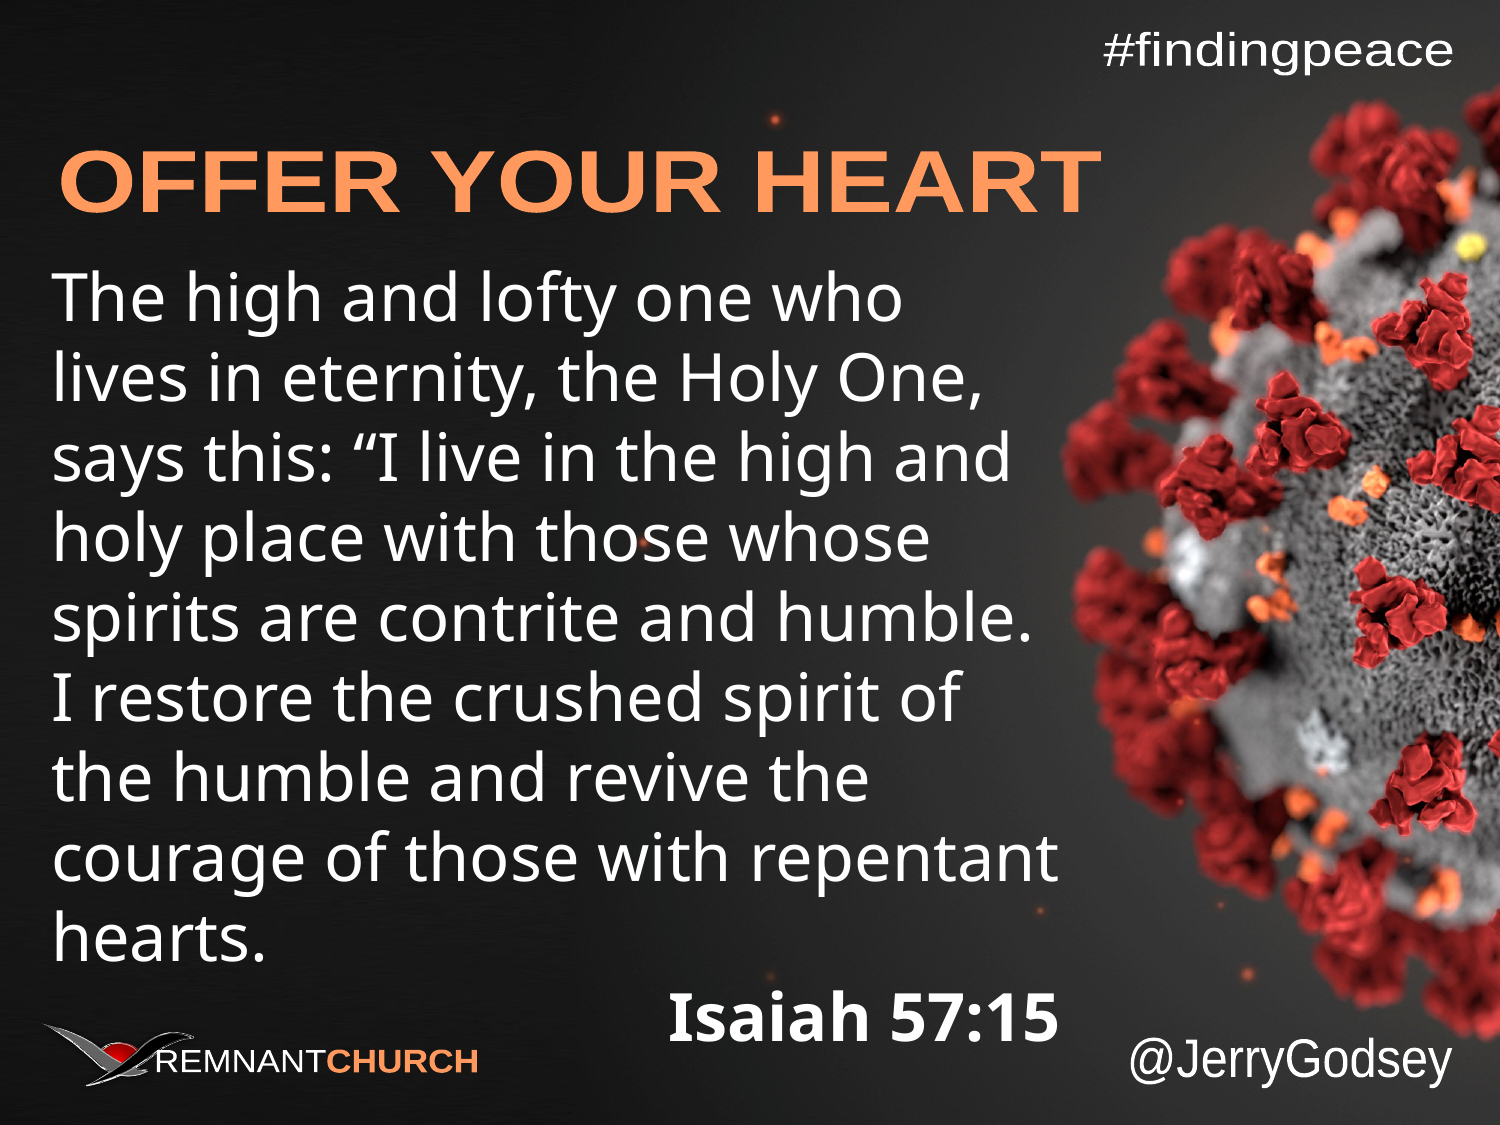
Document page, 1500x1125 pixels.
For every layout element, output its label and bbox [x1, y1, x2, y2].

picture [0, 0, 1500, 1125]
text_box [36, 1019, 478, 1091]
